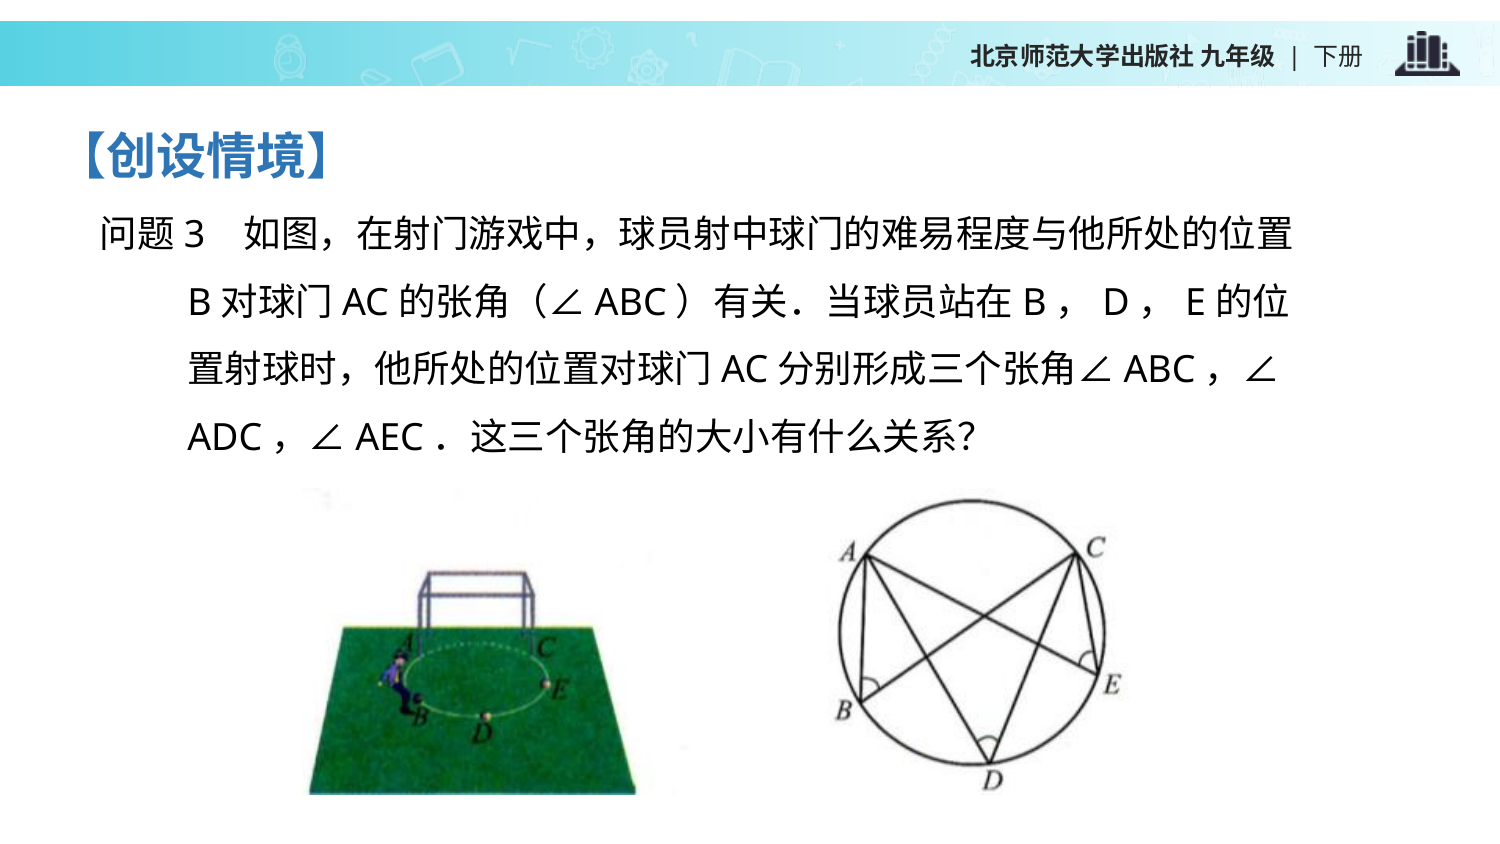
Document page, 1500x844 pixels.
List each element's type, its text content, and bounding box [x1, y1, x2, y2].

text_box 【创设情境】 [45, 118, 718, 190]
text_box 问题3 如图，在射门游戏中，球员射中球门的难易程度与他所处的位置B对球门AC的张角（∠ABC）有关．当球员站在B，D，E的位置射球时，他所处的位置对球门AC分别形成三个张角∠ABC，∠ADC，∠AEC．这三个张角的大小有什么关系？ [88, 182, 1310, 464]
picture [302, 488, 1129, 795]
picture [274, 23, 1500, 88]
